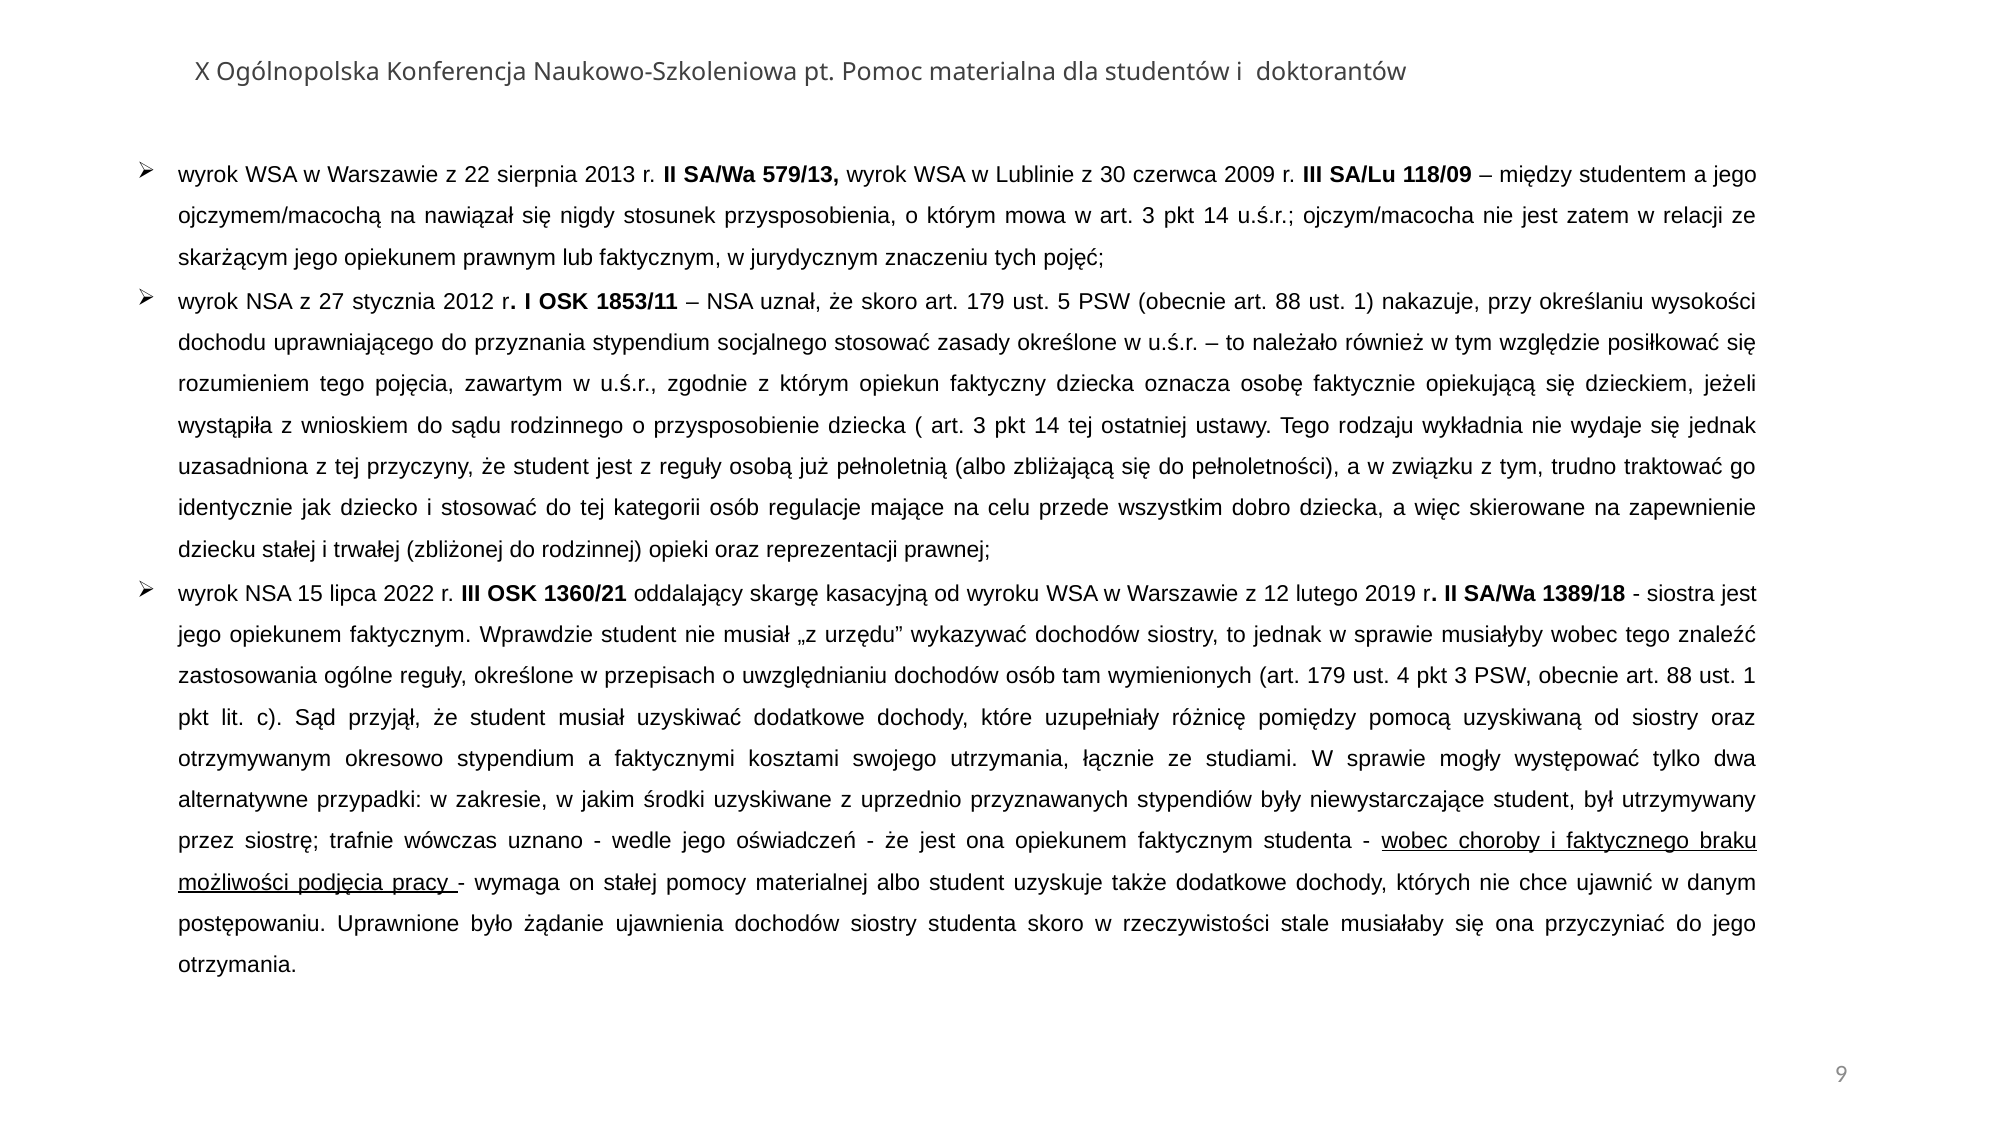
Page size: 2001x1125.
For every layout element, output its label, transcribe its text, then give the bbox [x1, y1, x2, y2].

list wyrok WSA w Warszawie z 22 sierpnia 2013 r. II SA/Wa 579/13, wyrok WSA w Lublinie z 30 czerwca 2009 r. III SA/Lu 118/09 – między studentem a jego ojczymem/macochą na nawiązał się nigdy stosunek przysposobienia, o którym mowa w art. 3 pkt 14 u.ś.r.; ojczym/macocha nie jest zatem w relacji ze skarżącym jego opiekunem prawnym lub faktycznym, w jurydycznym znaczeniu tych pojęć; wyrok NSA z 27 stycznia 2012 r. I OSK 1853/11 – NSA uznał, że skoro art. 179 ust. 5 PSW (obecnie art. 88 ust. 1) nakazuje, przy określaniu wysokości dochodu uprawniającego do przyznania stypendium socjalnego stosować zasady określone w u.ś.r. – to należało również w tym względzie posiłkować się rozumieniem tego pojęcia, zawartym w u.ś.r., zgodnie z którym opiekun faktyczny dziecka oznacza osobę faktycznie opiekującą się dzieckiem, jeżeli wystąpiła z wnioskiem do sądu rodzinnego o przysposobienie dziecka ( art. 3 pkt 14 tej ostatniej ustawy. Tego rodzaju wykładnia nie wydaje się jednak uzasadniona z tej przyczyny, że student jest z reguły osobą już pełnoletnią (albo zbliżającą się do pełnoletności), a w związku z tym, trudno traktować go identycznie jak dziecko i stosować do tej kategorii osób regulacje mające na celu przede wszystkim dobro dziecka, a więc skierowane na zapewnienie dziecku stałej i trwałej (zbliżonej do rodzinnej) opieki oraz reprezentacji prawnej; wyrok NSA 15 lipca 2022 r. III OSK 1360/21 oddalający skargę kasacyjną od wyroku WSA w Warszawie z 12 lutego 2019 r. II SA/Wa 1389/18 - siostra jest jego opiekunem faktycznym. Wprawdzie student nie musiał „z urzędu” wykazywać dochodów siostry, to jednak w sprawie musiałyby wobec tego znaleźć zastosowania ogólne reguły, określone w przepisach o uwzględnianiu dochodów osób tam wymienionych (art. 179 ust. 4 pkt 3 PSW, obecnie art. 88 ust. 1 pkt lit. c). Sąd przyjął, że student musiał uzyskiwać dodatkowe dochody, które uzupełniały różnicę pomiędzy pomocą uzyskiwaną od siostry oraz otrzymywanym okresowo stypendium a faktycznymi kosztami swojego utrzymania, łącznie ze studiami. W sprawie mogły występować tylko dwa alternatywne przypadki: w zakresie, w jakim środki uzyskiwane z uprzednio przyznawanych stypendiów były niewystarczające student, był utrzymywany przez siostrę; trafnie wówczas uznano - wedle jego oświadczeń - że jest ona opiekunem faktycznym studenta - wobec choroby i faktycznego braku możliwości podjęcia pracy - wymaga on stałej pomocy materialnej albo student uzyskuje także dodatkowe dochody, których nie chce ujawnić w danym postępowaniu. Uprawnione było żądanie ujawnienia dochodów siostry studenta skoro w rzeczywistości stale musiałaby się ona przyczyniać do jego otrzymania. [122, 138, 1773, 1034]
slide_number 9 [1412, 1042, 1863, 1103]
title X Ogólnopolska Konferencja Naukowo-Szkoleniowa pt. Pomoc materialna dla studentów i doktorantów [180, 47, 1830, 99]
